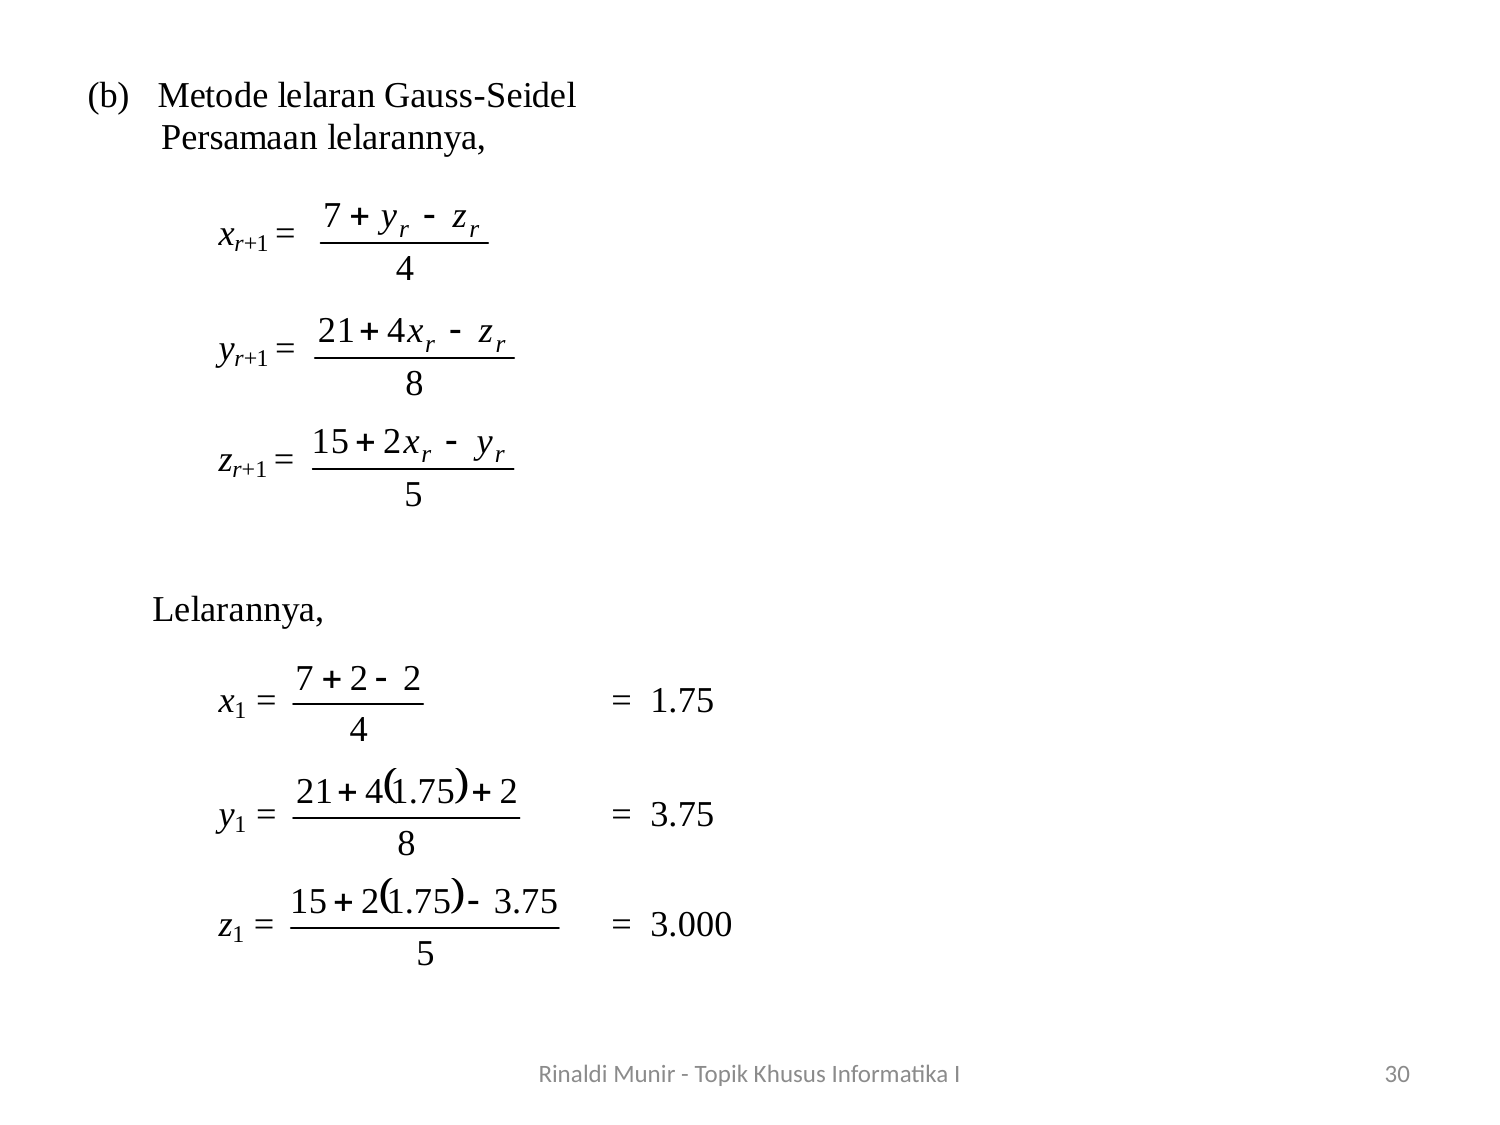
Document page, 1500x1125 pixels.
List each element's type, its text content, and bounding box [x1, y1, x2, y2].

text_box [87, 74, 1401, 1016]
slide_number 30 [1074, 1042, 1425, 1103]
footer Rinaldi Munir - Topik Khusus Informatika I [512, 1042, 988, 1103]
